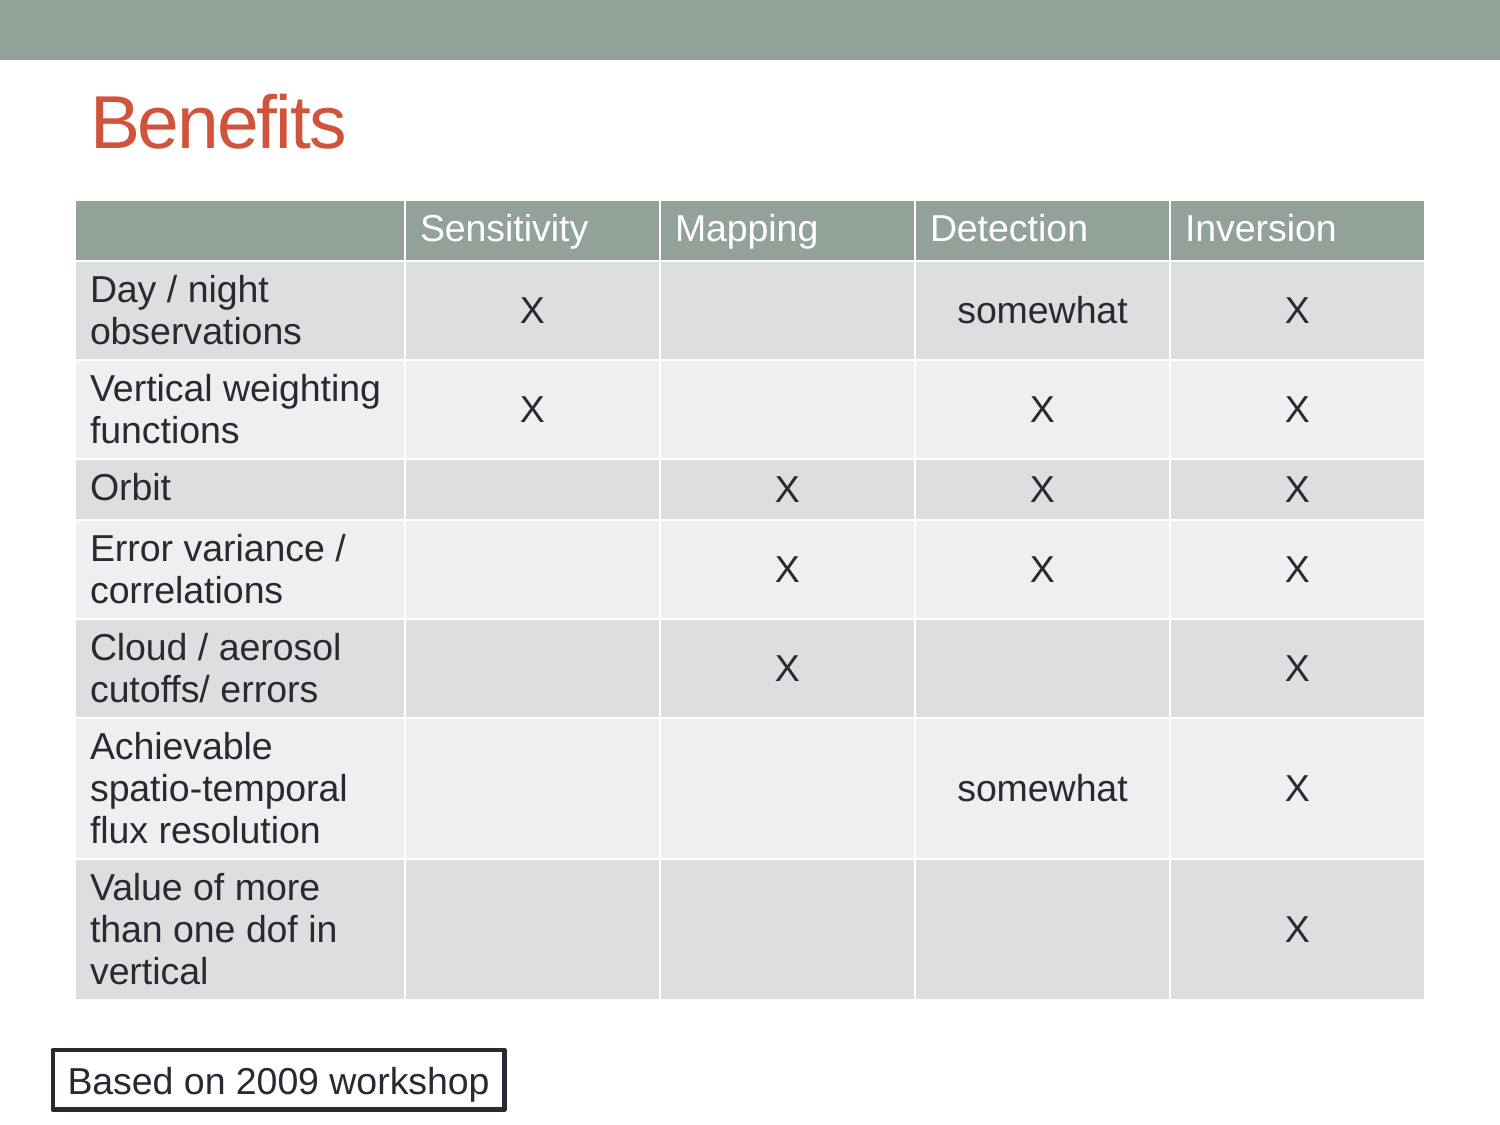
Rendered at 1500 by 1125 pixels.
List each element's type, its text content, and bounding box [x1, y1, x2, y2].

table_cell X [406, 361, 659, 458]
table_cell [406, 460, 659, 519]
table_cell X [661, 460, 914, 519]
table_header [76, 201, 404, 260]
table_cell X [1171, 719, 1424, 858]
table_header Inversion [1171, 201, 1424, 260]
table_cell X [1171, 460, 1424, 519]
table_cell [406, 719, 659, 858]
table_cell X [1171, 521, 1424, 618]
table_cell [661, 860, 914, 999]
table_cell [406, 521, 659, 618]
table_cell X [406, 262, 659, 359]
table_header Mapping [661, 201, 914, 260]
table_cell [406, 620, 659, 717]
table_cell [661, 361, 914, 458]
table_cell [916, 620, 1169, 717]
table_cell [661, 719, 914, 858]
table_cell Cloud / aerosol cutoffs/ errors [76, 620, 404, 717]
table_cell [406, 860, 659, 999]
table_cell X [916, 460, 1169, 519]
table_cell somewhat [916, 262, 1169, 359]
table_cell Orbit [76, 460, 404, 519]
table_header Detection [916, 201, 1169, 260]
table_cell X [1171, 860, 1424, 999]
title Benefits [75, 37, 1425, 199]
table_cell X [1171, 620, 1424, 717]
table_cell Day / night observations [76, 262, 404, 359]
table_cell X [1171, 361, 1424, 458]
table_cell X [916, 521, 1169, 618]
table_cell X [661, 521, 914, 618]
table_cell Value of more than one dof in vertical [76, 860, 404, 999]
table_cell [661, 262, 914, 359]
text_box Based on 2009 workshop [51, 1048, 507, 1112]
table_header Sensitivity [406, 201, 659, 260]
table_cell Vertical weighting functions [76, 361, 404, 458]
table_cell X [661, 620, 914, 717]
table_cell X [1171, 262, 1424, 359]
table_cell somewhat [916, 719, 1169, 858]
table_cell X [916, 361, 1169, 458]
table_cell Error variance / correlations [76, 521, 404, 618]
table_cell Achievable spatio-temporal flux resolution [76, 719, 404, 858]
table_cell [916, 860, 1169, 999]
